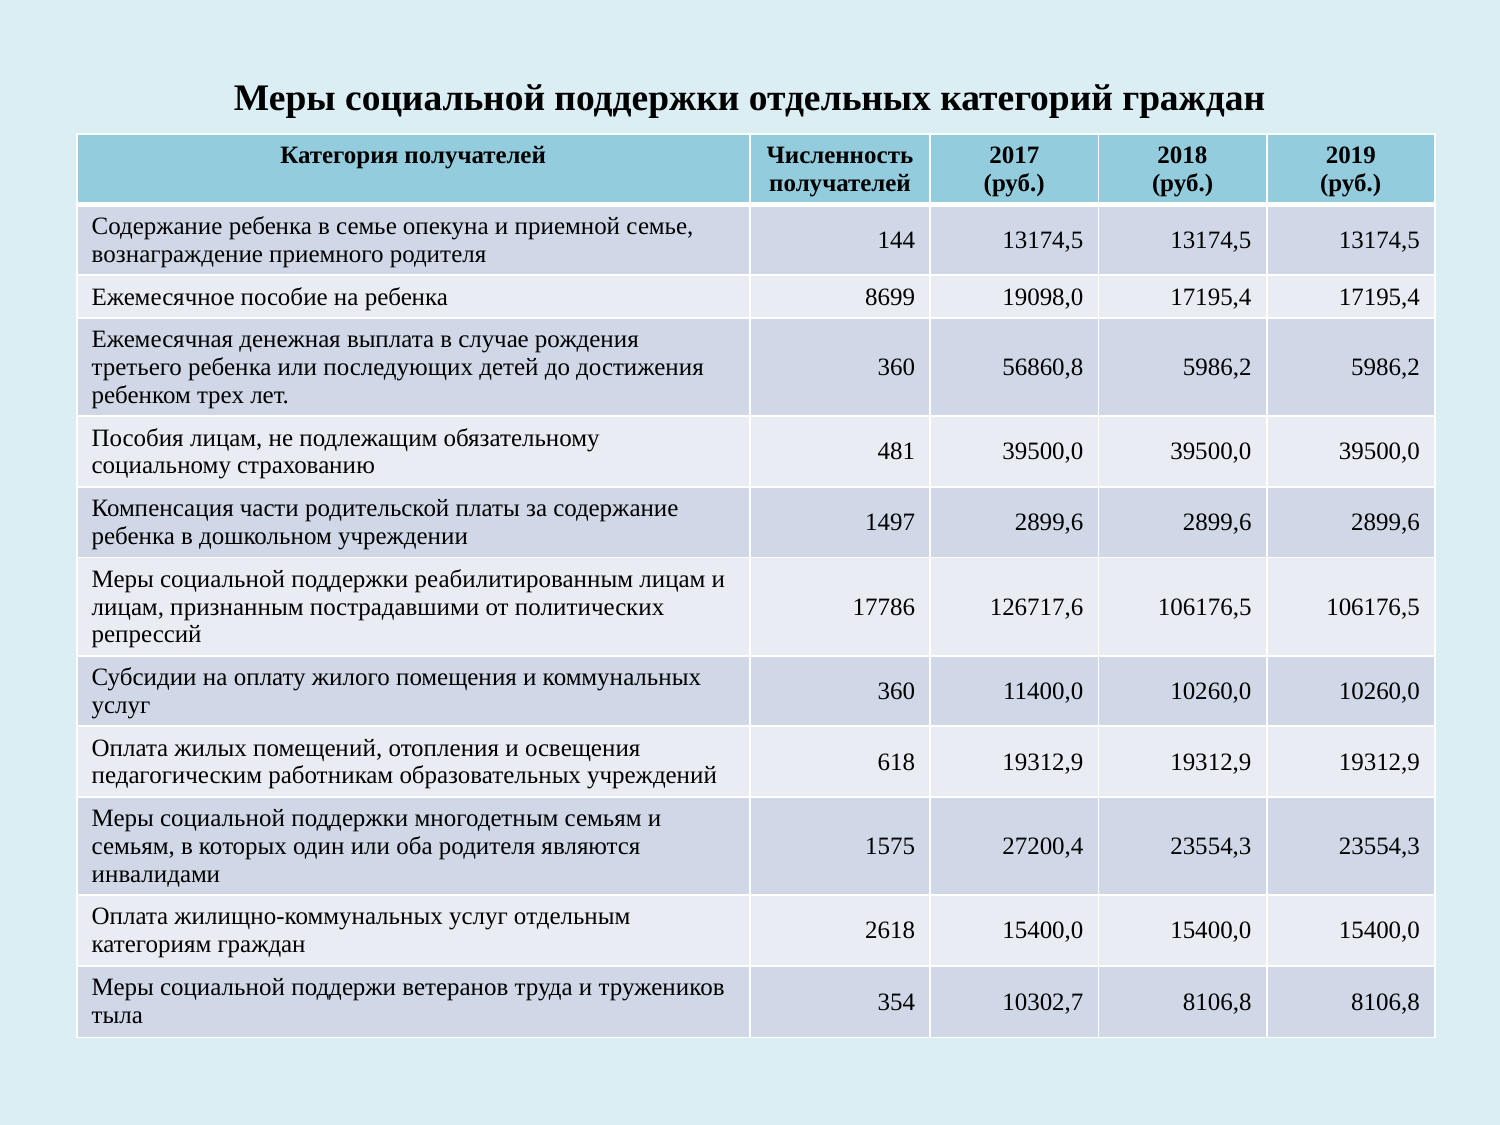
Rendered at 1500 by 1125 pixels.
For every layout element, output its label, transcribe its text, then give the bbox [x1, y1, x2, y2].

table_cell 2899,6 [1268, 488, 1434, 557]
table_cell Оплата жилых помещений, отопления и освещения педагогическим работникам образовательных учреждений [78, 727, 749, 796]
table_cell 56860,8 [931, 319, 1098, 415]
table_cell Меры социальной поддержки многодетным семьям и семьям, в которых один или оба родителя являются инвалидами [78, 798, 749, 894]
table_cell 618 [751, 727, 929, 796]
table_cell Меры социальной поддержки реабилитированным лицам и лицам, признанным пострадавшими от политических репрессий [78, 558, 749, 655]
table_cell Субсидии на оплату жилого помещения и коммунальных услуг [78, 657, 749, 725]
table_cell 15400,0 [1099, 896, 1266, 965]
table_cell 8699 [751, 276, 929, 317]
table_cell 144 [751, 207, 929, 274]
table_cell 2899,6 [931, 488, 1098, 557]
table_header 2017 (руб.) [931, 135, 1098, 202]
table_cell 5986,2 [1268, 319, 1434, 415]
table_header 2018 (руб.) [1099, 135, 1266, 202]
table_cell 8106,8 [1099, 967, 1266, 1037]
table_cell 19312,9 [1268, 727, 1434, 796]
table_cell Ежемесячная денежная выплата в случае рождения третьего ребенка или последующих детей до достижения ребенком трех лет. [78, 319, 749, 415]
table_cell 106176,5 [1268, 558, 1434, 655]
table_cell 17195,4 [1268, 276, 1434, 317]
title Меры социальной поддержки отдельных категорий граждан [75, 30, 1425, 133]
table_cell 27200,4 [931, 798, 1098, 894]
table_cell 13174,5 [1099, 207, 1266, 274]
table_cell 360 [751, 657, 929, 725]
table_cell 19098,0 [931, 276, 1098, 317]
table_cell 1497 [751, 488, 929, 557]
table_cell Оплата жилищно-коммунальных услуг отдельным категориям граждан [78, 896, 749, 965]
table_cell 2899,6 [1099, 488, 1266, 557]
table_cell 23554,3 [1099, 798, 1266, 894]
table_cell 15400,0 [1268, 896, 1434, 965]
table_cell 39500,0 [931, 417, 1098, 486]
table_cell 126717,6 [931, 558, 1098, 655]
table_cell 354 [751, 967, 929, 1037]
table_cell 1575 [751, 798, 929, 894]
table_cell 23554,3 [1268, 798, 1434, 894]
table_cell Компенсация части родительской платы за содержание ребенка в дошкольном учреждении [78, 488, 749, 557]
table_cell 10302,7 [931, 967, 1098, 1037]
table_cell 481 [751, 417, 929, 486]
table_cell 17195,4 [1099, 276, 1266, 317]
table_cell Меры социальной поддержи ветеранов труда и тружеников тыла [78, 967, 749, 1037]
table_cell Пособия лицам, не подлежащим обязательному социальному страхованию [78, 417, 749, 486]
table_cell 13174,5 [931, 207, 1098, 274]
table_cell 13174,5 [1268, 207, 1434, 274]
table_cell 17786 [751, 558, 929, 655]
table_header 2019 (руб.) [1268, 135, 1434, 202]
table_cell 8106,8 [1268, 967, 1434, 1037]
table_cell 10260,0 [1268, 657, 1434, 725]
table_cell 39500,0 [1099, 417, 1266, 486]
table_cell Ежемесячное пособие на ребенка [78, 276, 749, 317]
table_cell 19312,9 [1099, 727, 1266, 796]
table_cell Содержание ребенка в семье опекуна и приемной семье, вознаграждение приемного родителя [78, 207, 749, 274]
table_cell 15400,0 [931, 896, 1098, 965]
table_header Численность получателей [751, 135, 929, 202]
table_cell 2618 [751, 896, 929, 965]
table_cell 19312,9 [931, 727, 1098, 796]
table_cell 5986,2 [1099, 319, 1266, 415]
table_cell 11400,0 [931, 657, 1098, 725]
table_cell 39500,0 [1268, 417, 1434, 486]
table_header Категория получателей [78, 135, 749, 202]
table_cell 10260,0 [1099, 657, 1266, 725]
table_cell 106176,5 [1099, 558, 1266, 655]
table_cell 360 [751, 319, 929, 415]
